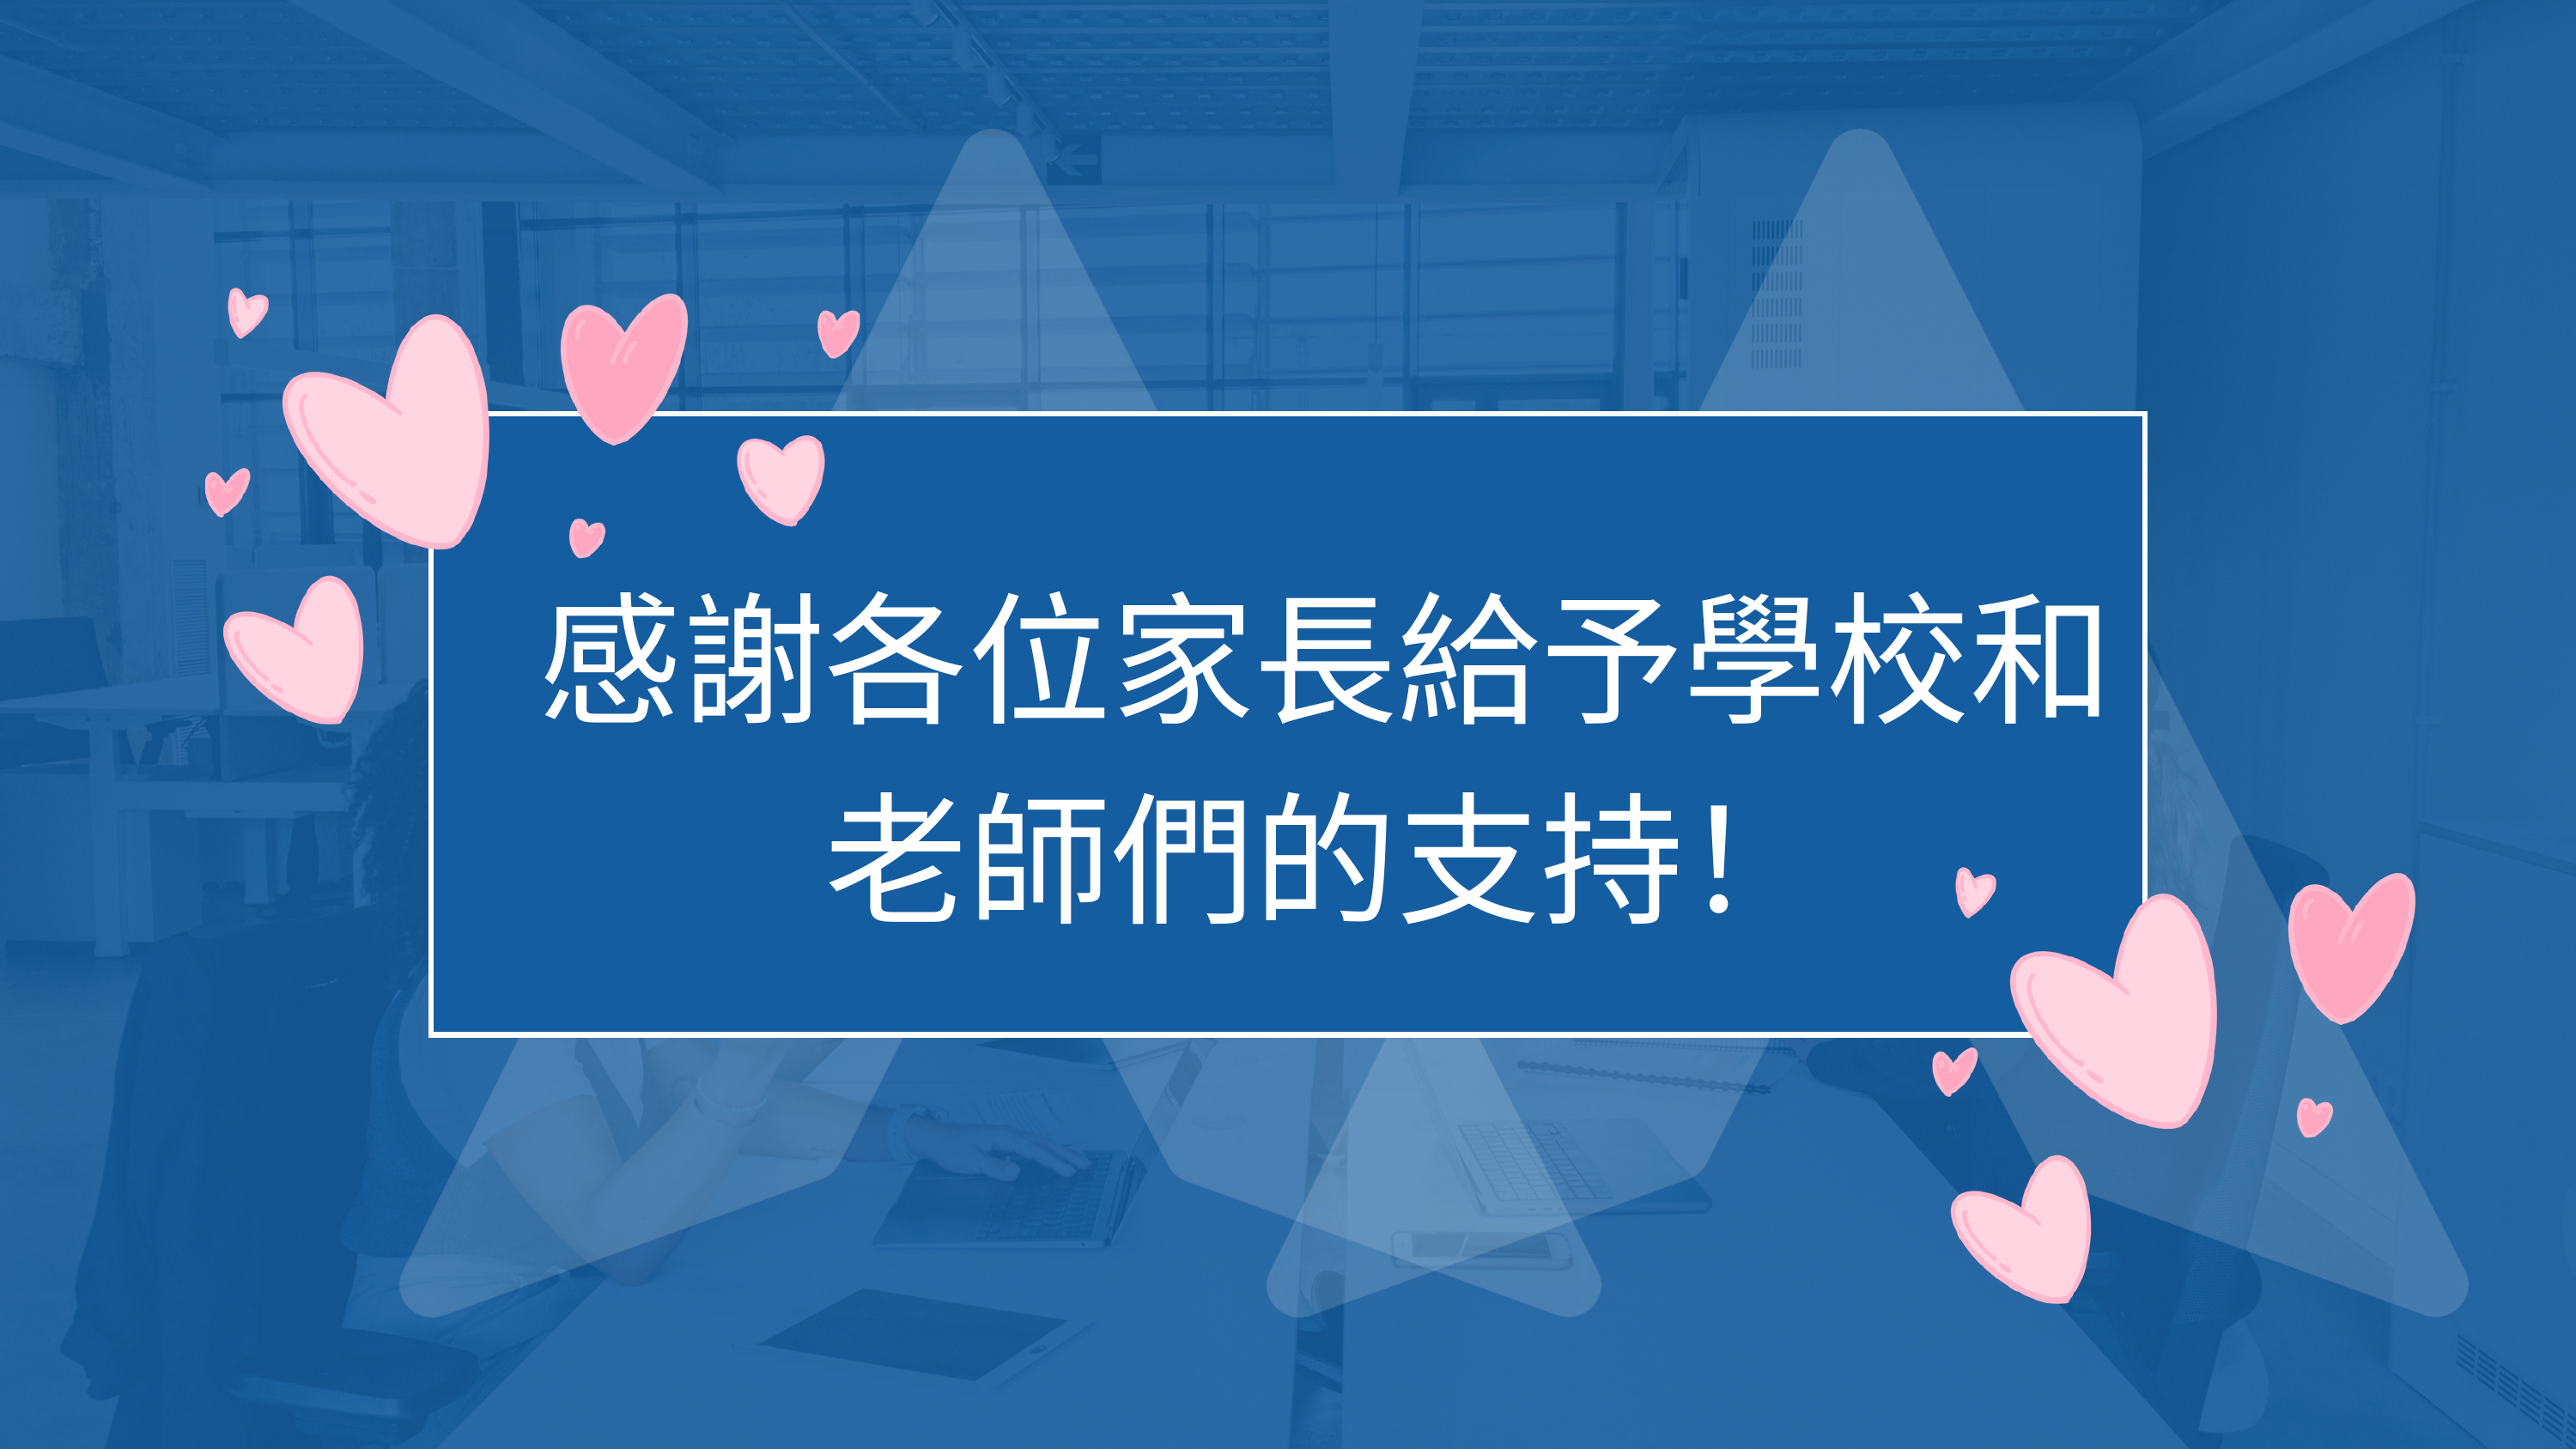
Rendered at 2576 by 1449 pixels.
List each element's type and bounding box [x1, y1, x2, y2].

text_box [390, 724, 1612, 1326]
text_box [390, 123, 1612, 411]
text_box [1932, 867, 2432, 1304]
text_box [0, 0, 2576, 1449]
text_box [1612, 123, 2479, 1326]
text_box [204, 288, 860, 724]
text_box [430, 413, 2145, 1035]
